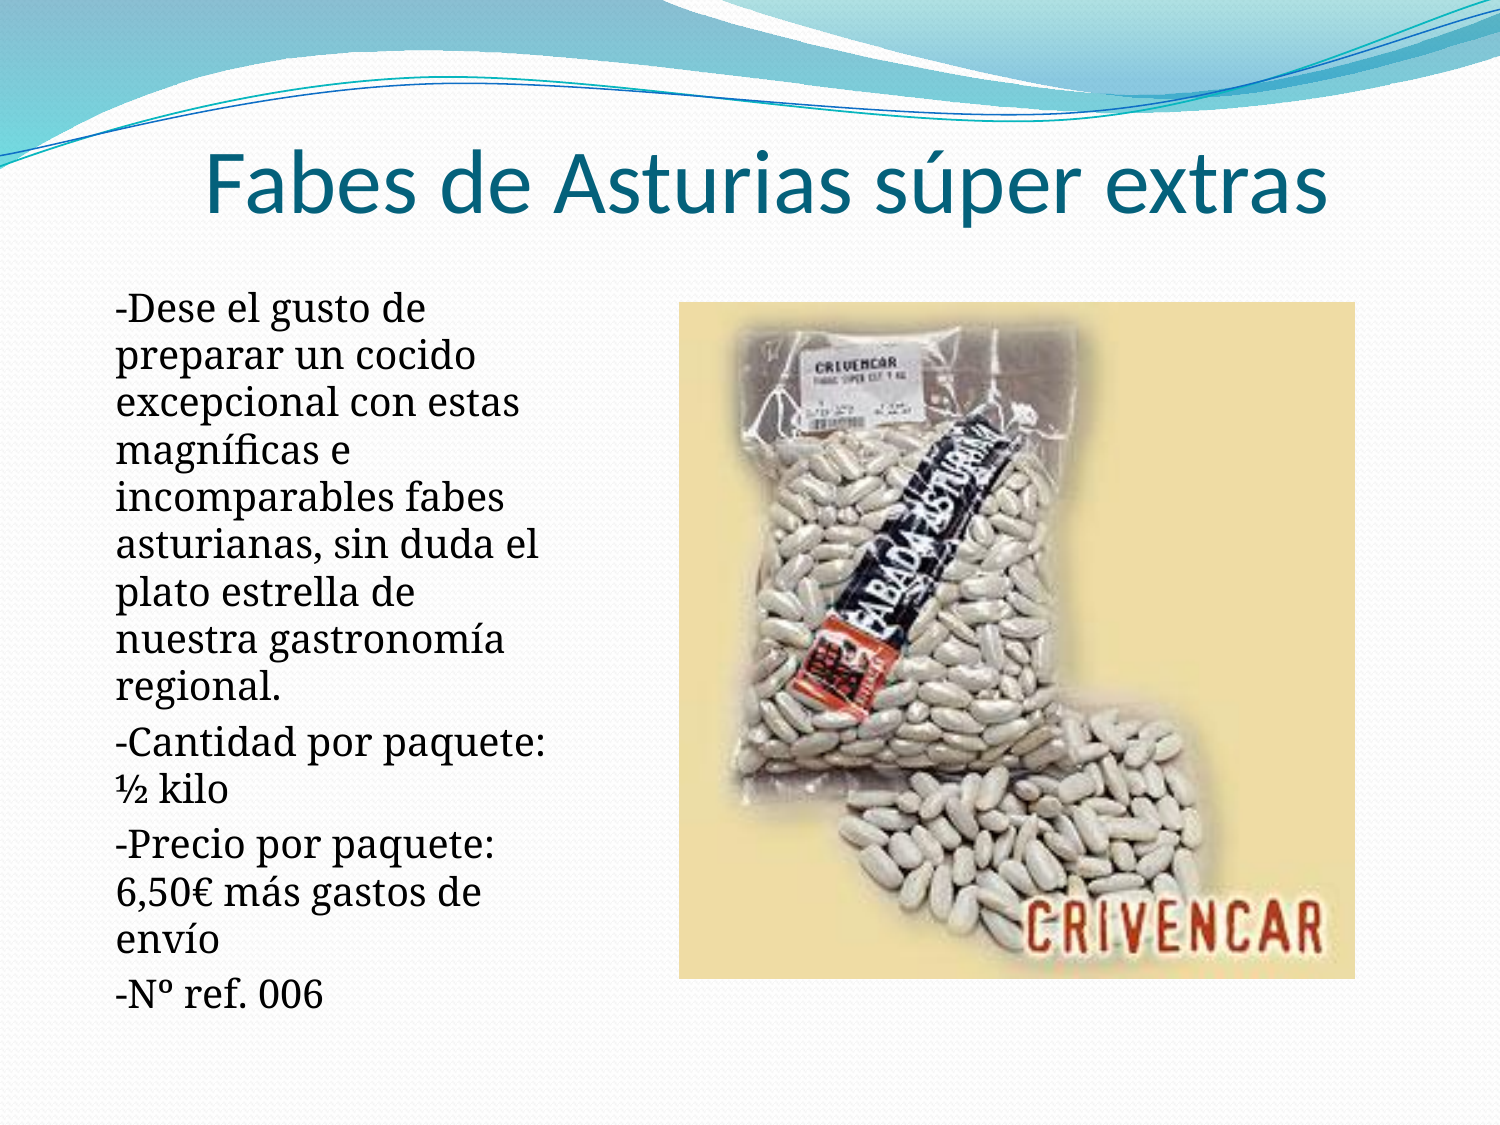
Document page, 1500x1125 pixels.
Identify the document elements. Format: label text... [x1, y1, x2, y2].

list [678, 302, 1355, 979]
list -Dese el gusto de preparar un cocido excepcional con estas magníficas e incomparables fabes asturianas, sin duda el plato estrella de nuestra gastronomía regional. -Cantidad por paquete: ½ kilo -Precio por paquete: 6,50€ más gastos de envío -Nº ref. 006 [112, 274, 563, 1026]
title Fabes de Asturias súper extras [112, 84, 1424, 232]
